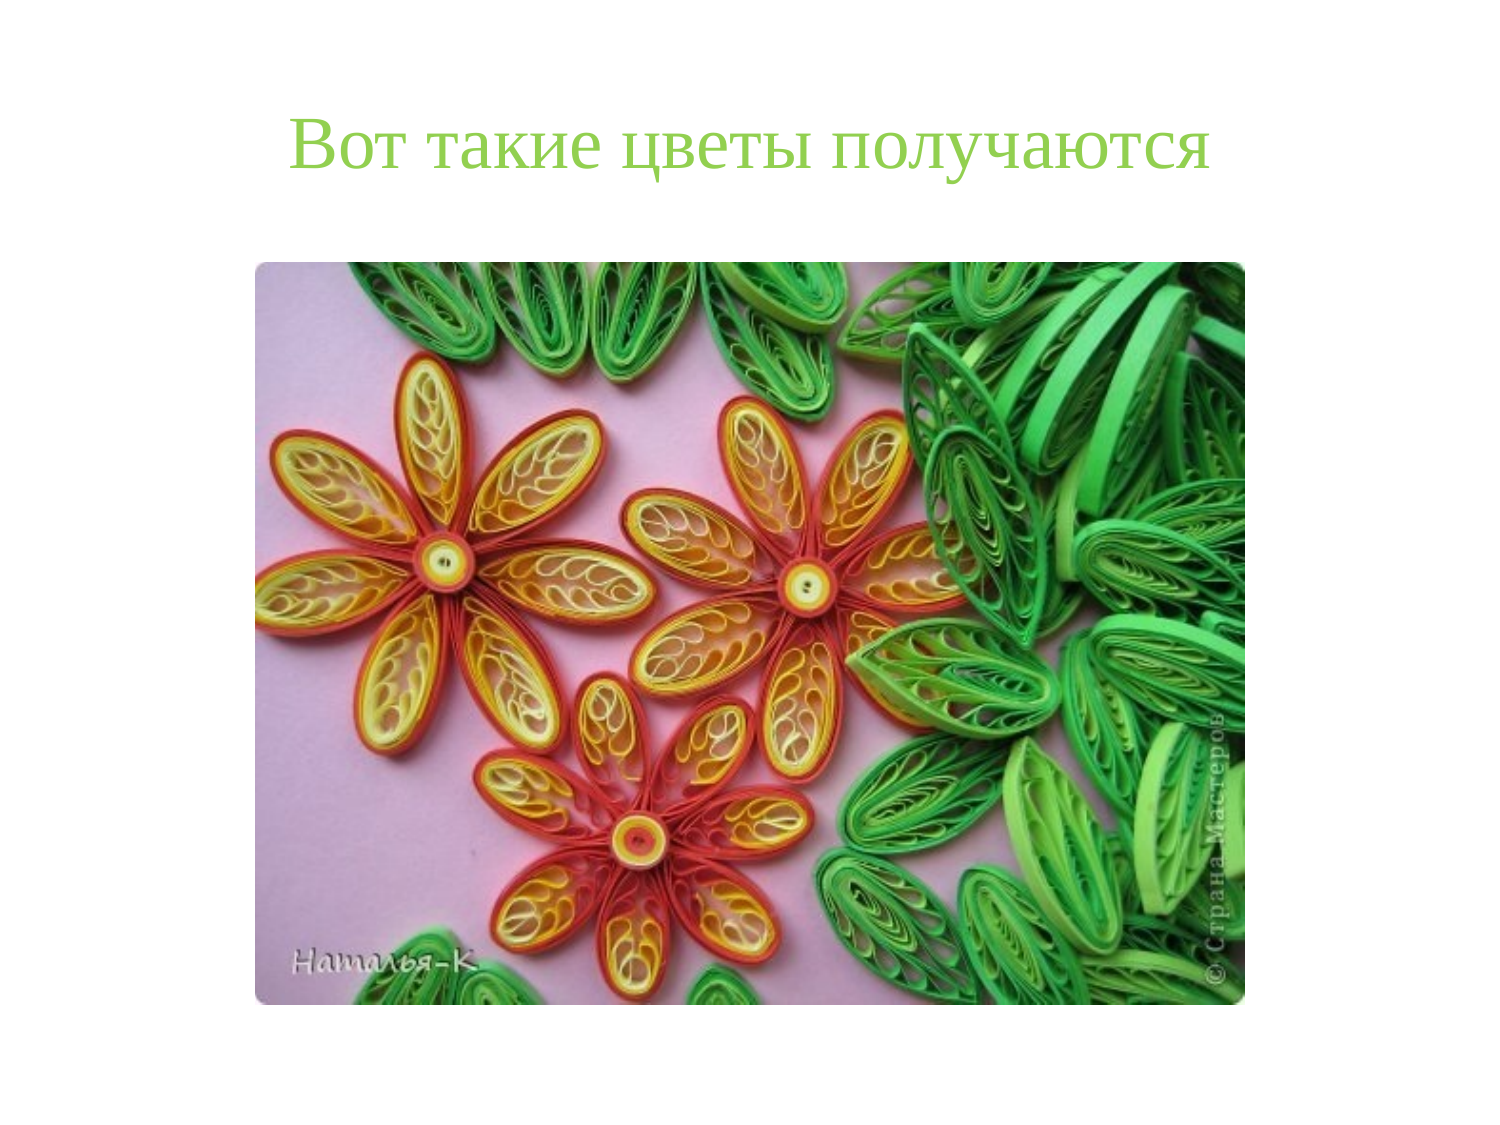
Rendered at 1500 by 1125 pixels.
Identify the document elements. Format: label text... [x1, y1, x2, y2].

title Вот такие цветы получаются [75, 45, 1425, 233]
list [254, 262, 1246, 1006]
